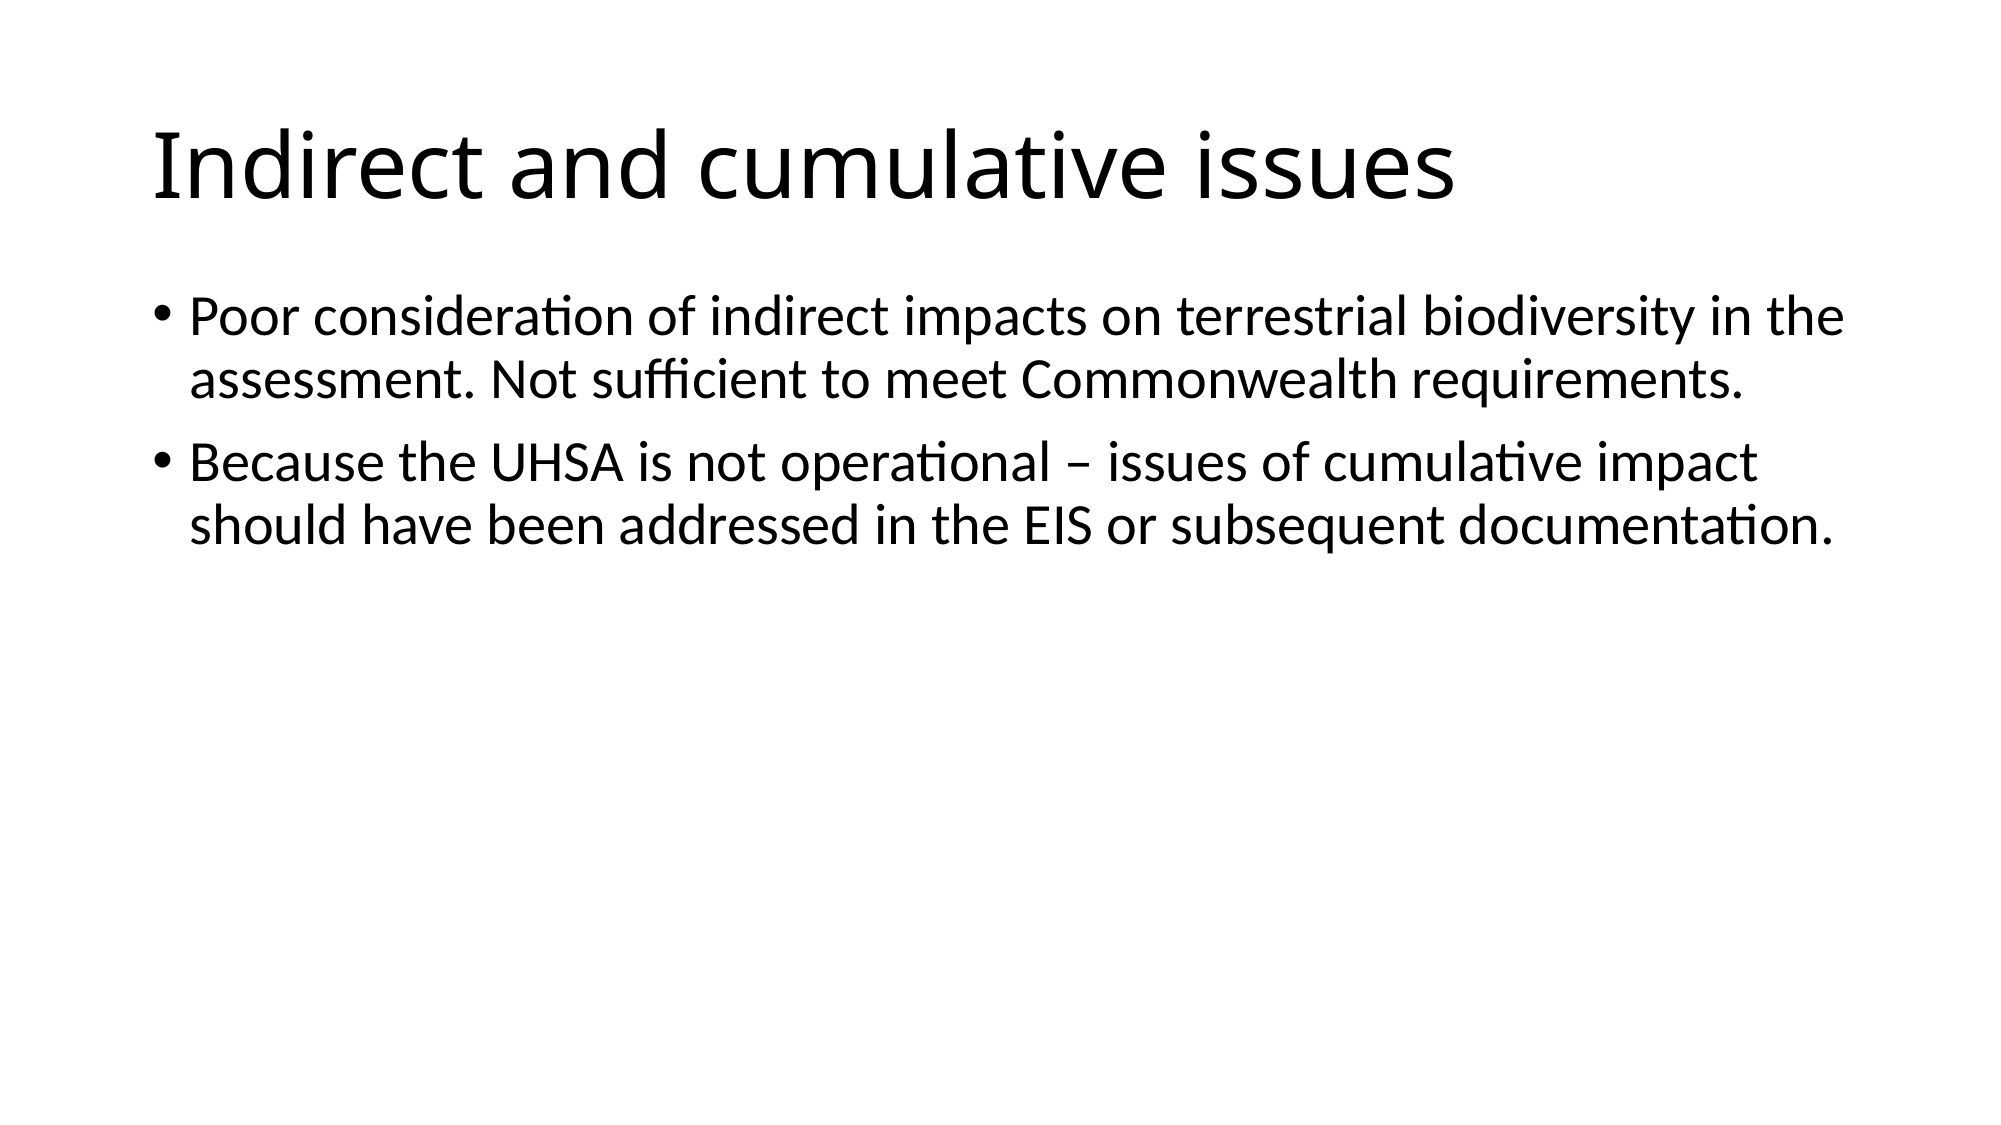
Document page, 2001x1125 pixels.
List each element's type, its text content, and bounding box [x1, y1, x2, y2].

title Indirect and cumulative issues [137, 59, 1863, 277]
list Poor consideration of indirect impacts on terrestrial biodiversity in the assessment. Not sufficient to meet Commonwealth requirements. Because the UHSA is not operational – issues of cumulative impact should have been addressed in the EIS or subsequent documentation. [137, 277, 1863, 1014]
